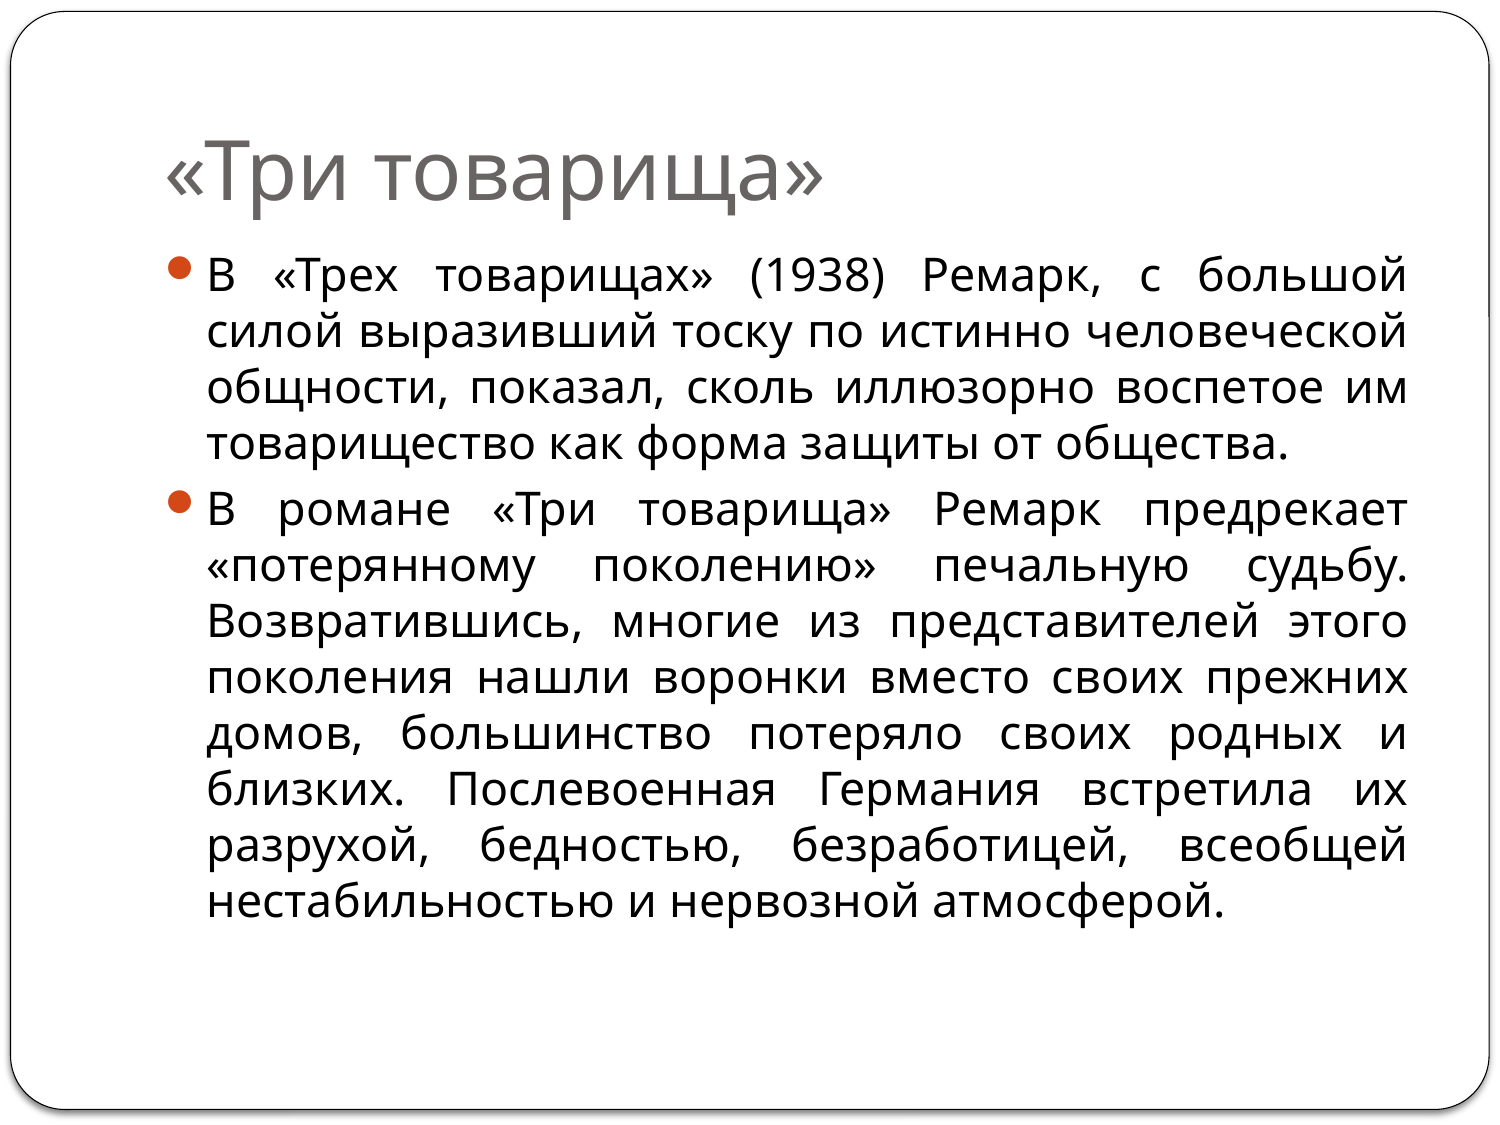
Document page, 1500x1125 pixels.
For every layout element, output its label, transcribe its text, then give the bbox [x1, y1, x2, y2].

title «Три товарища» [150, 45, 1425, 233]
list В «Трех товарищах» (1938) Ремарк, с большой силой выразивший тоску по истинно человеческой общности, показал, сколь иллюзорно воспетое им товарищество как форма защиты от общества. В романе «Три товарища» Ремарк предрекает «потерянному поколению» печальную судьбу. Возвратившись, многие из представителей этого поколения нашли воронки вместо своих прежних домов, большинство потеряло своих родных и близких. Послевоенная Германия встретила их разрухой, бедностью, безработицей, всеобщей нестабильностью и нервозной атмосферой. [150, 237, 1425, 988]
